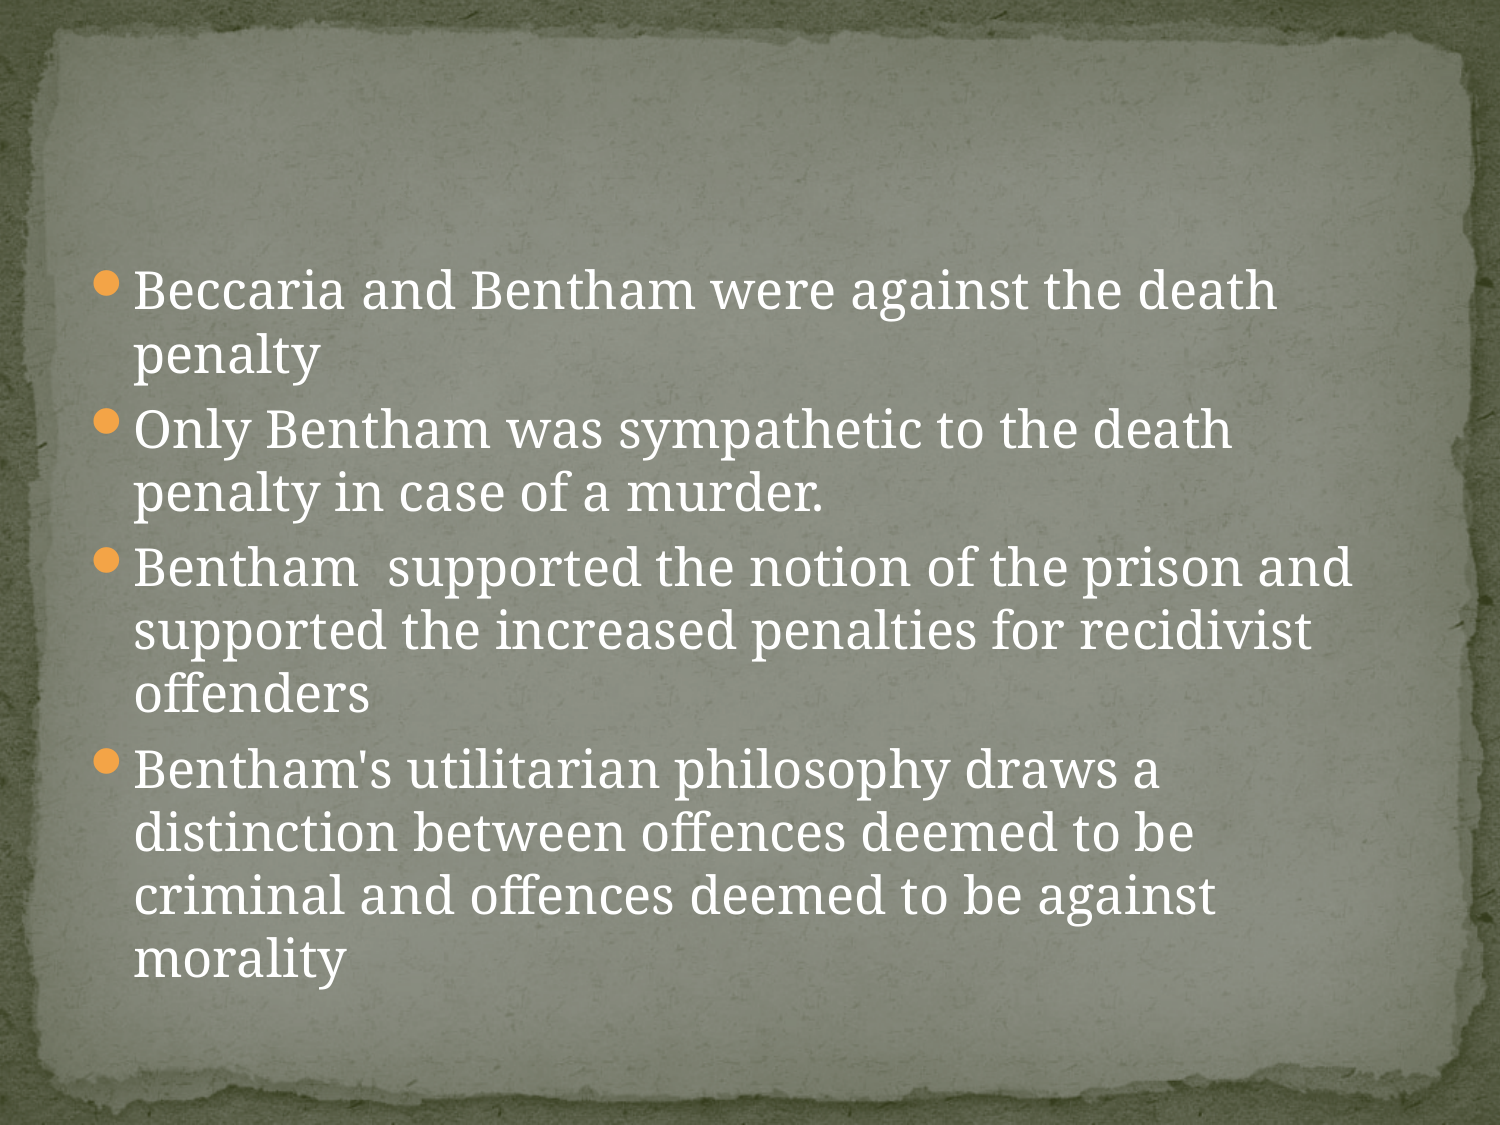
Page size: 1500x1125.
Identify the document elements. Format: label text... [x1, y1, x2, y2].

list Beccaria and Bentham were against the death penalty Only Bentham was sympathetic to the death penalty in case of a murder. Bentham supported the notion of the prison and supported the increased penalties for recidivist offenders Bentham's utilitarian philosophy draws a distinction between offences deemed to be criminal and offences deemed to be against morality [75, 249, 1425, 1000]
